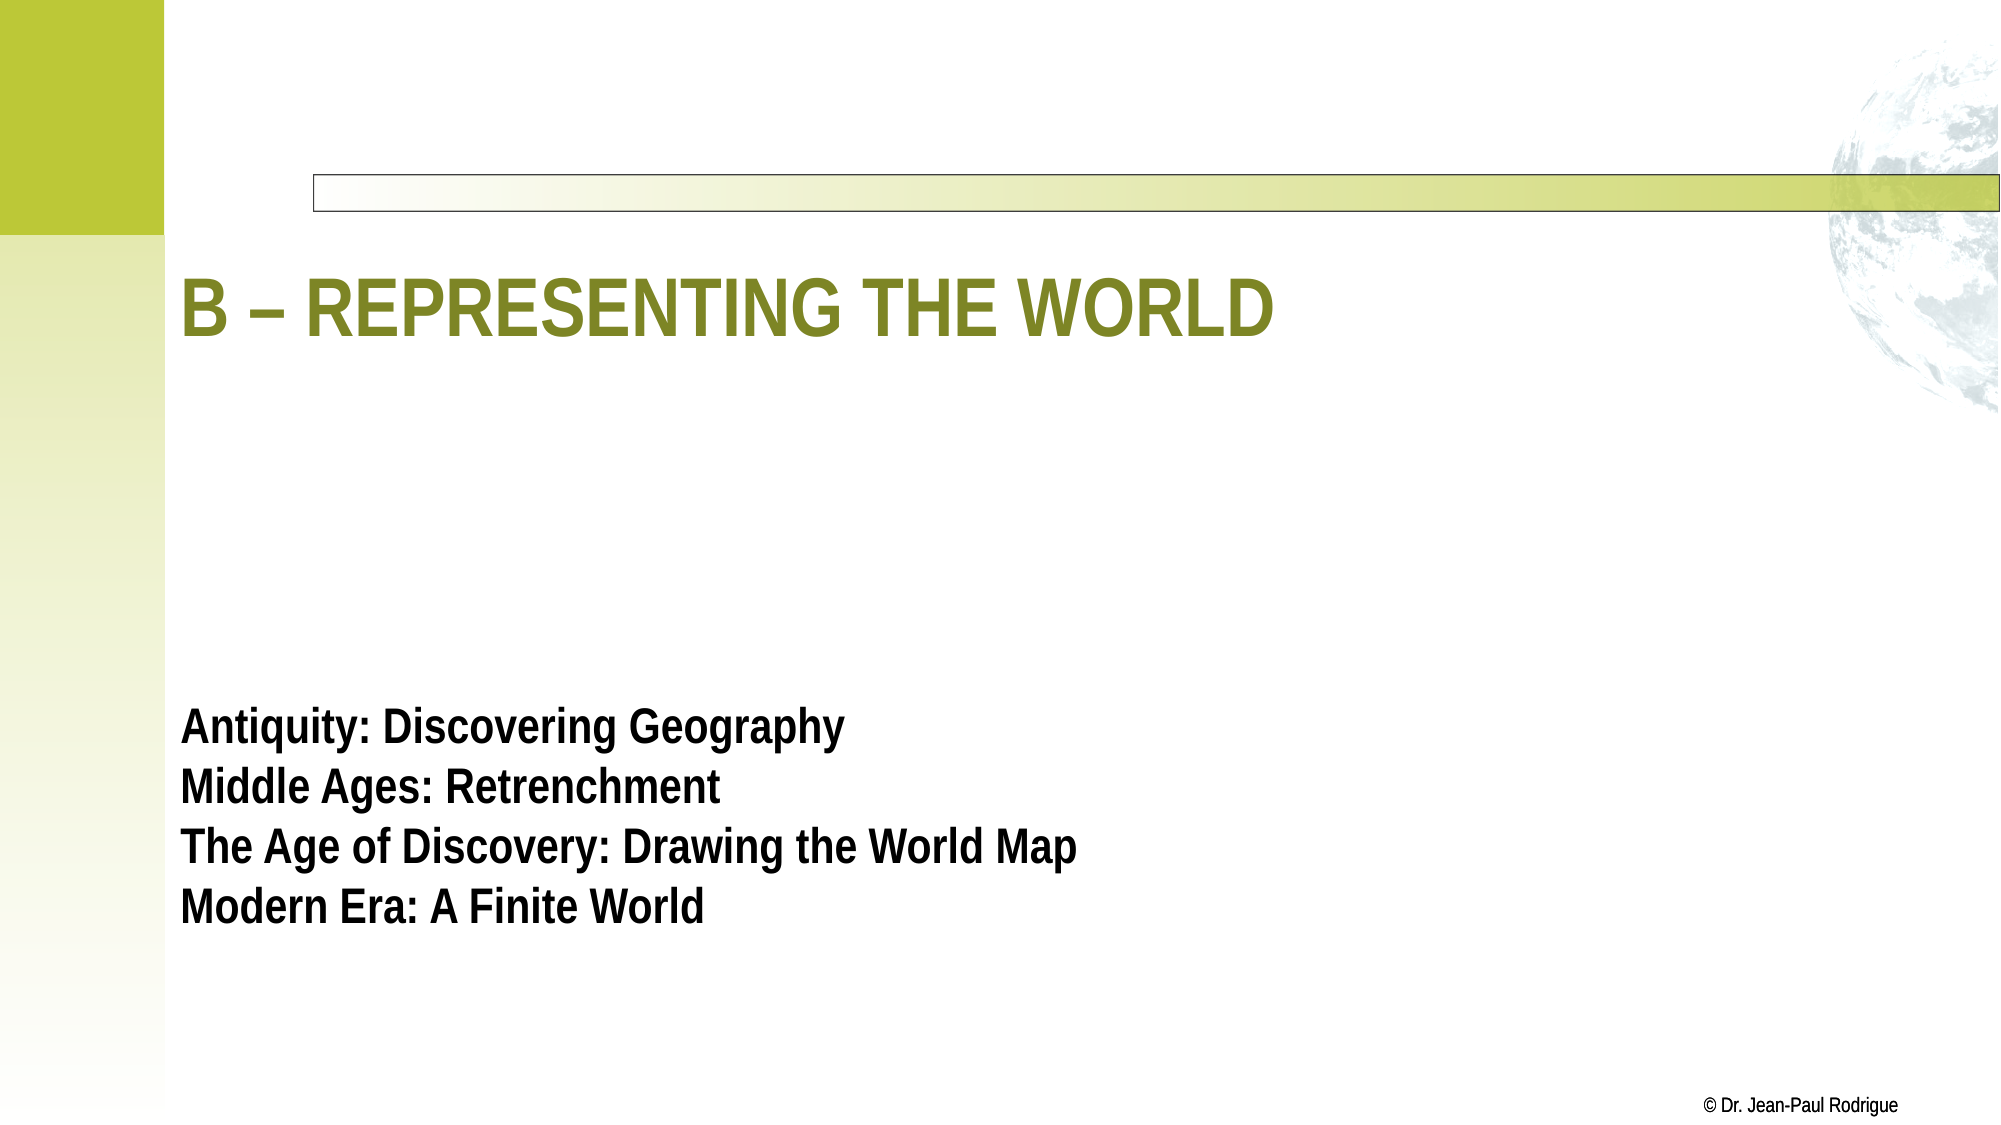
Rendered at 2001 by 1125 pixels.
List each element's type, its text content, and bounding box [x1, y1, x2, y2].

title B – Representing the World [165, 245, 1866, 470]
list Antiquity: Discovering Geography Middle Ages: Retrenchment The Age of Discovery: Drawing the World Map Modern Era: A Finite World [165, 497, 1866, 942]
